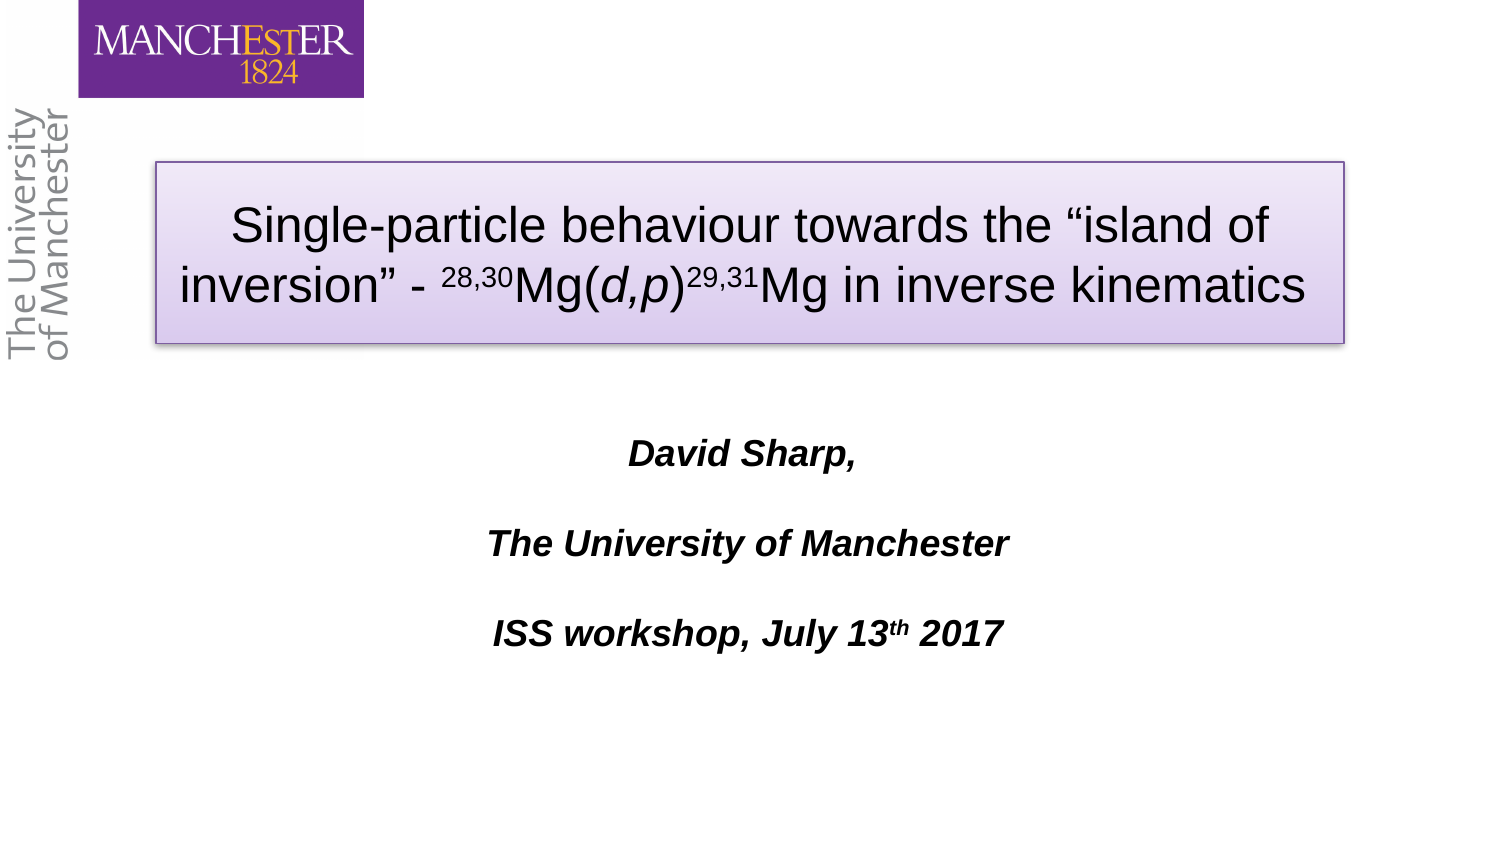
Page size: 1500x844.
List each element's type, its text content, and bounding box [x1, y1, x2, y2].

text_box [112, 307, 1387, 541]
picture [6, 0, 364, 360]
text_box Single-particle behaviour towards the “island of inversion” - 28,30Mg(d,p)29,31Mg in inverse kinematics [368, 161, 1345, 307]
text_box David Sharp, The University of Manchester ISS workshop, July 13th 2017 [281, 421, 1215, 662]
